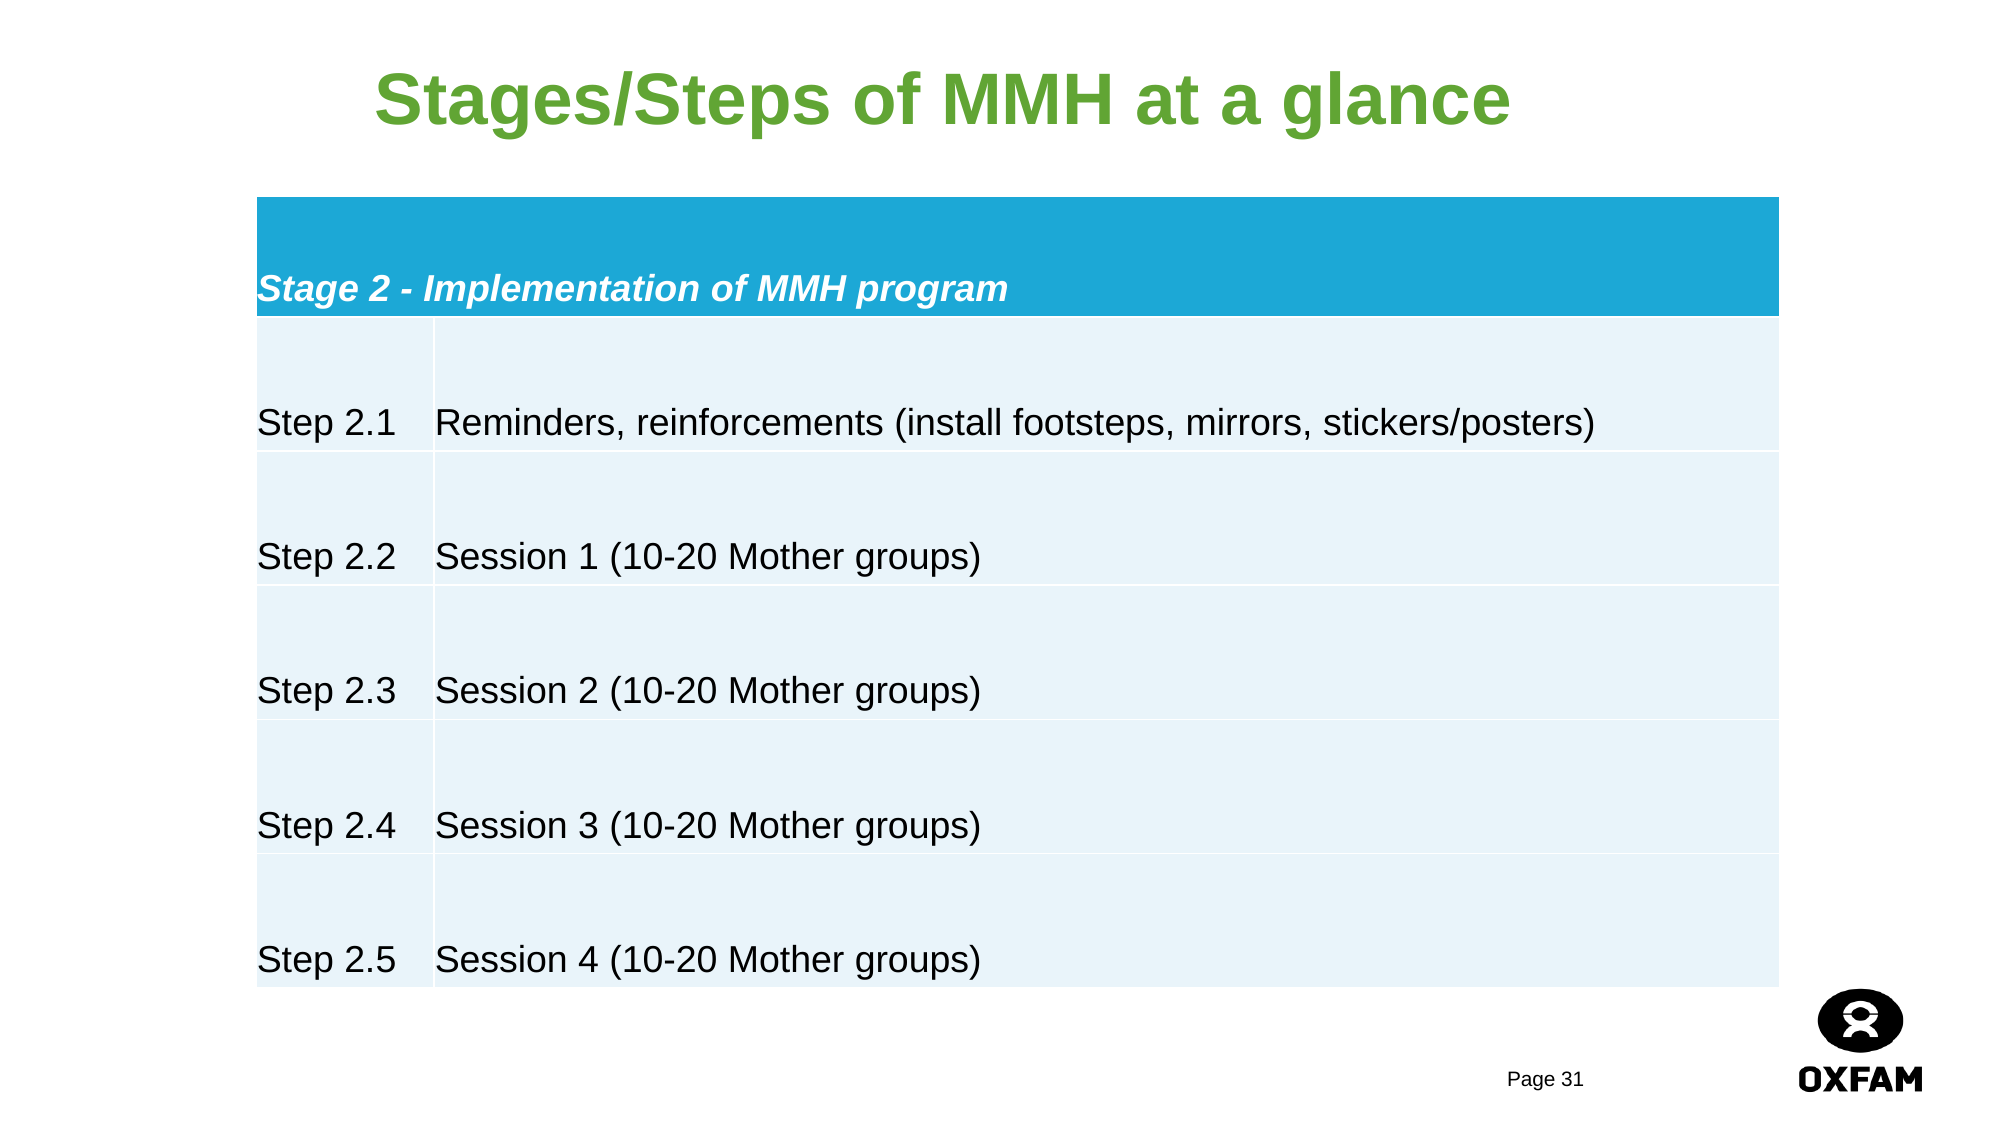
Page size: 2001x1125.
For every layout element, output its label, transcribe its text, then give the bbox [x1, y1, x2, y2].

table_cell Session 4 (10-20 Mother groups) [435, 854, 1779, 987]
table_cell Session 2 (10-20 Mother groups) [435, 586, 1779, 719]
table_cell Step 2.5 [257, 854, 433, 987]
picture [1794, 985, 1926, 1095]
table_cell Reminders, reinforcements (install footsteps, mirrors, stickers/posters) [435, 318, 1779, 450]
table_cell Step 2.3 [257, 586, 433, 719]
table_cell Session 1 (10-20 Mother groups) [435, 452, 1779, 584]
title Stages/Steps of MMH at a glance [359, 35, 1627, 154]
table_cell Step 2.2 [257, 452, 433, 584]
table_cell Step 2.1 [257, 318, 433, 450]
table_cell Session 3 (10-20 Mother groups) [435, 720, 1779, 853]
table_header Stage 2 - Implementation of MMH program [257, 197, 1779, 316]
table_cell Step 2.4 [257, 720, 433, 853]
